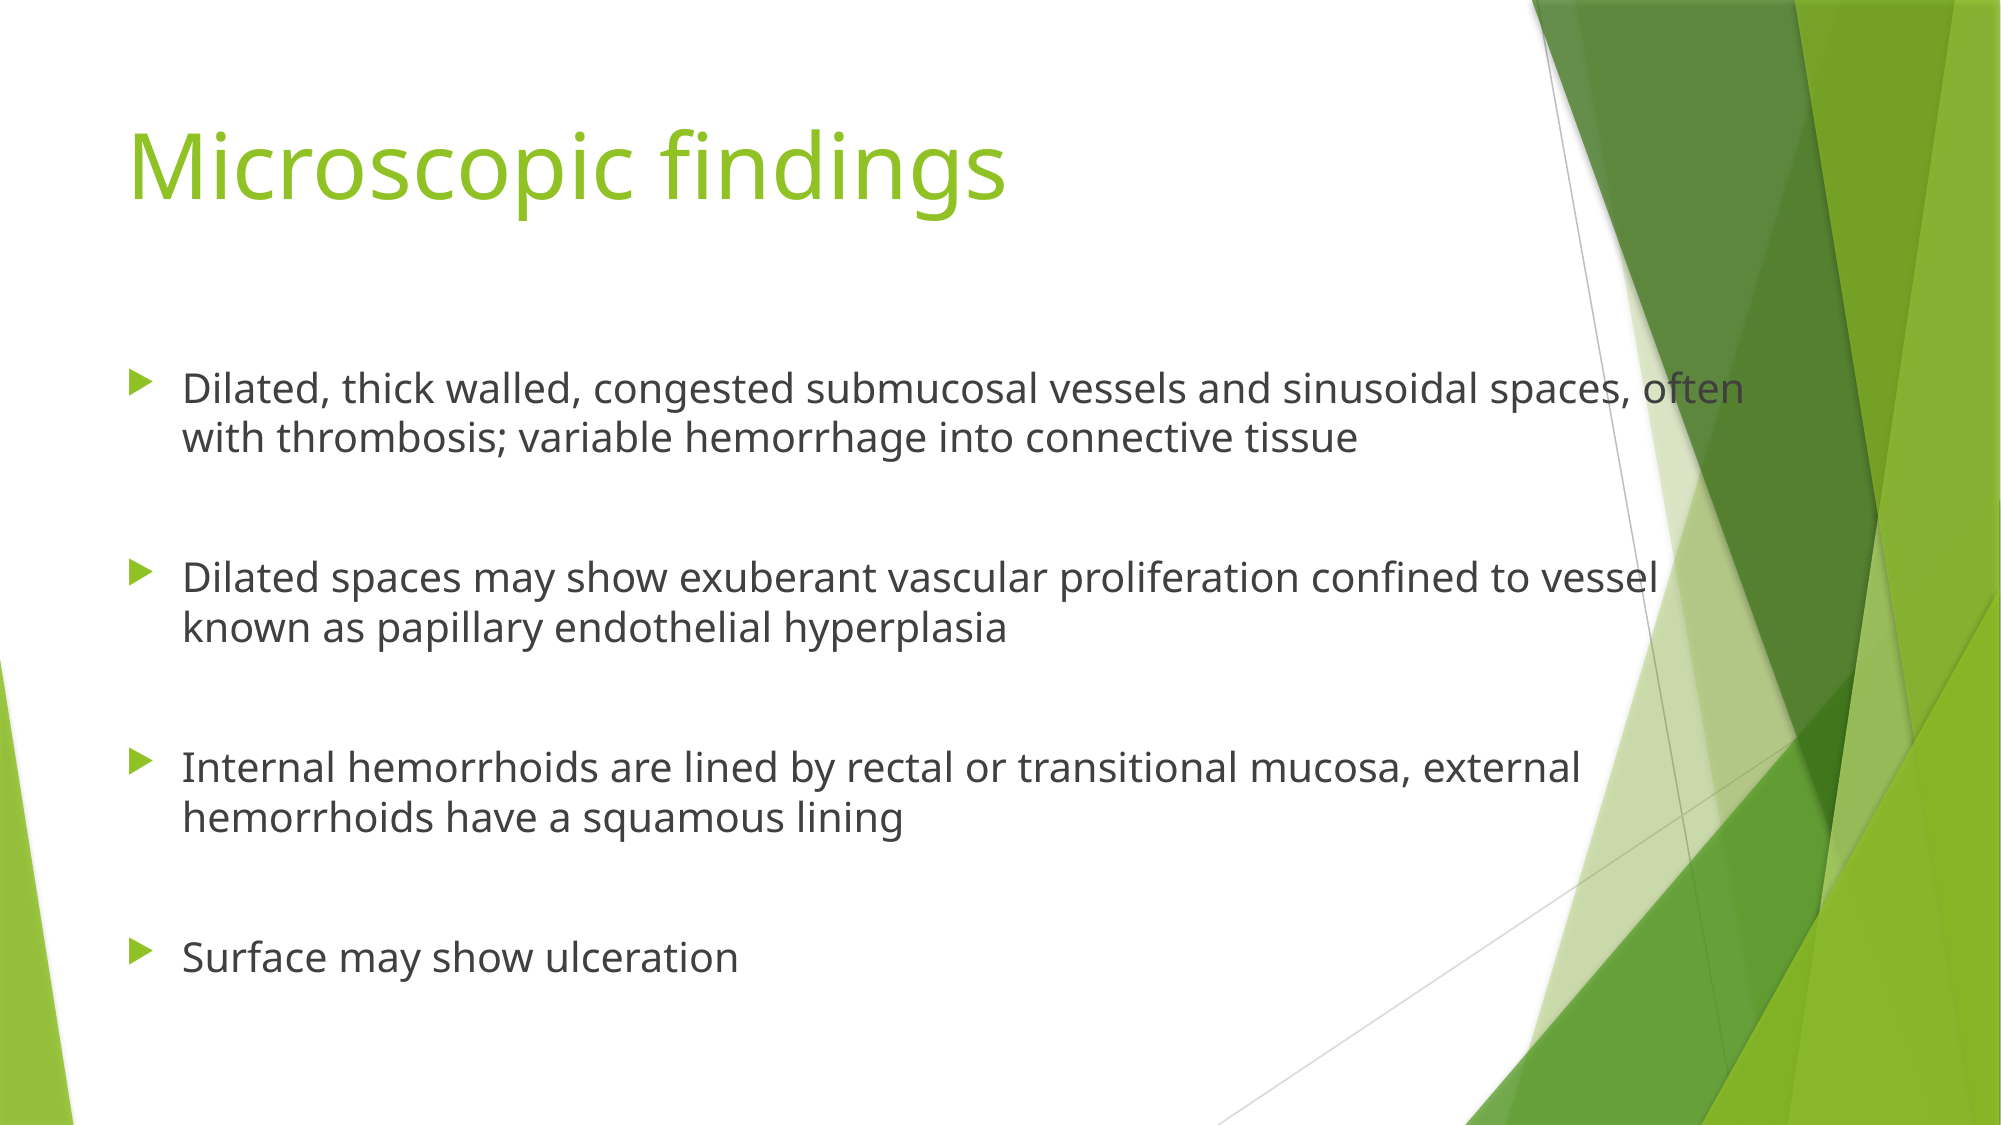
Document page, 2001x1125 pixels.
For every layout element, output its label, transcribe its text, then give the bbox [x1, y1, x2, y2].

title Microscopic findings [111, 99, 1522, 317]
list Dilated, thick walled, congested submucosal vessels and sinusoidal spaces, often with thrombosis; variable hemorrhage into connective tissue Dilated spaces may show exuberant vascular proliferation confined to vessel known as papillary endothelial hyperplasia Internal hemorrhoids are lined by rectal or transitional mucosa, external hemorrhoids have a squamous lining Surface may show ulceration [111, 354, 1800, 992]
